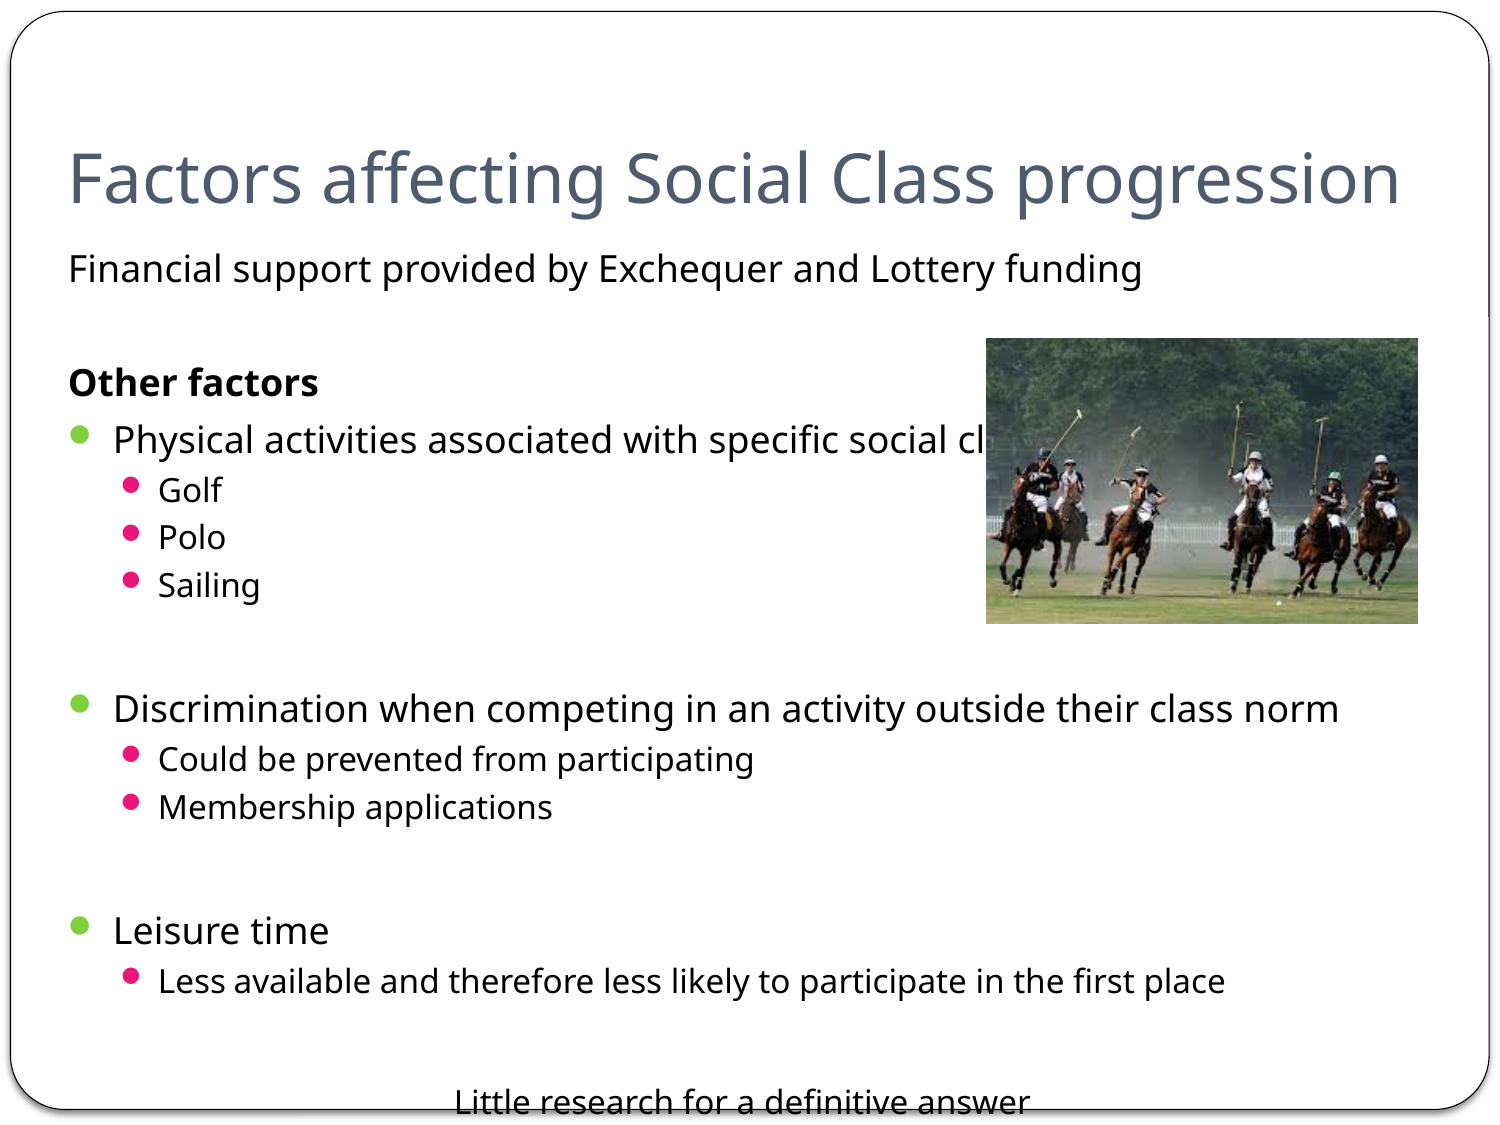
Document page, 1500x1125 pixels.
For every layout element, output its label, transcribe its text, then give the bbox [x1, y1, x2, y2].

title Factors affecting Social Class progression [53, 45, 1425, 233]
list Financial support provided by Exchequer and Lottery funding Other factors Physical activities associated with specific social classes Golf Polo Sailing Discrimination when competing in an activity outside their class norm Could be prevented from participating Membership applications Leisure time Less available and therefore less likely to participate in the first place Little research for a definitive answer [53, 237, 1425, 1125]
picture [985, 337, 1418, 625]
